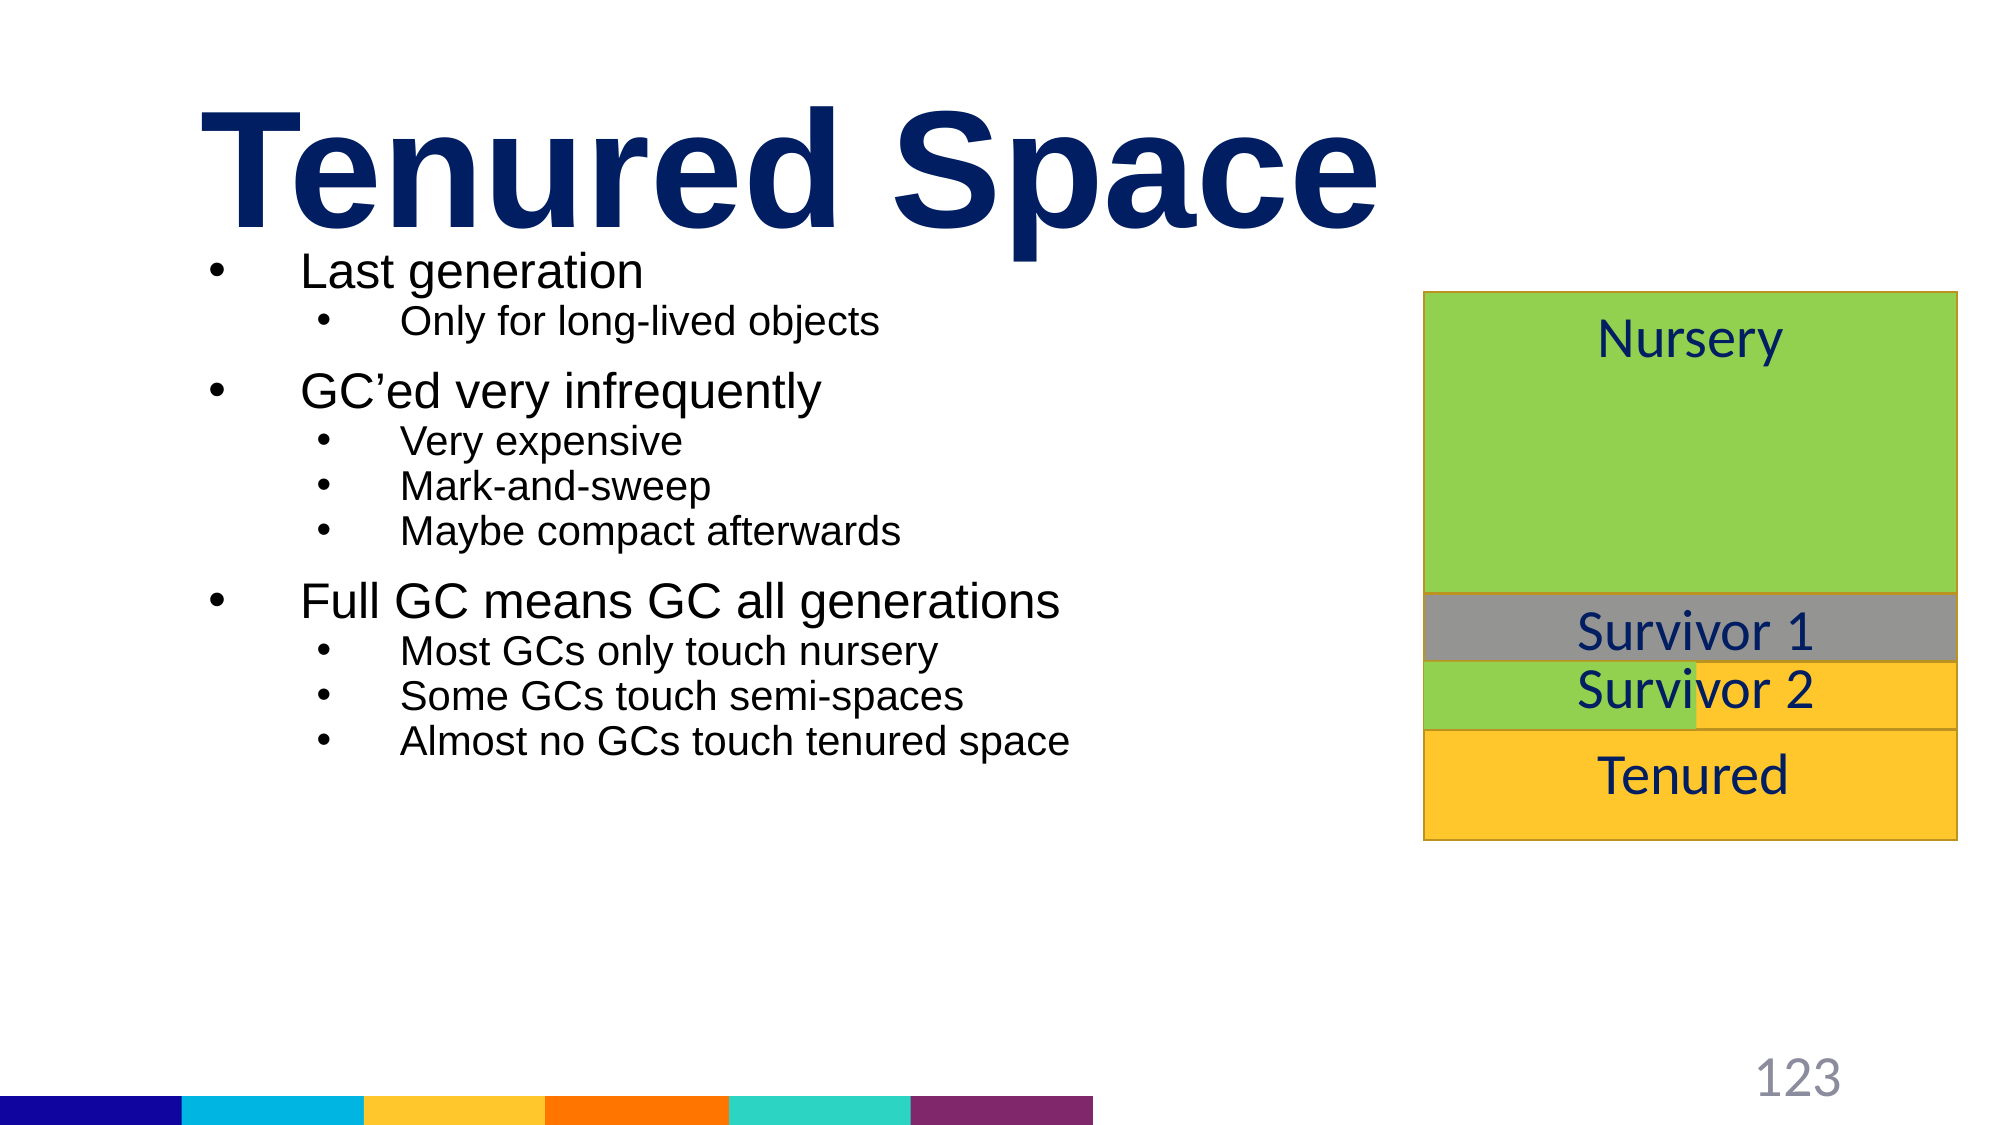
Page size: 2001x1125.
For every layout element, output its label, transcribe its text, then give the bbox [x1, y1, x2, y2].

text_box [1423, 594, 1563, 661]
text_box Tenured [1582, 729, 1805, 814]
text_box [1423, 729, 1958, 841]
text_box [1697, 661, 1958, 729]
text_box Survivor 1 [1563, 584, 1830, 643]
text_box [1423, 661, 1697, 729]
text_box [1830, 594, 1958, 661]
text_box [1423, 291, 1958, 594]
list Last generation Only for long-lived objects GC’ed very infrequently Very expensive Mark-and-sweep Maybe compact afterwards Full GC means GC all generations Most GCs only touch nursery Some GCs touch semi-spaces Almost no GCs touch tenured space [180, 225, 1830, 963]
text_box Survivor 2 [1563, 643, 1830, 728]
title Tenured Space [180, 63, 1830, 179]
slide_number 123 [1412, 1042, 1863, 1103]
text_box Nursery [1583, 292, 1799, 377]
